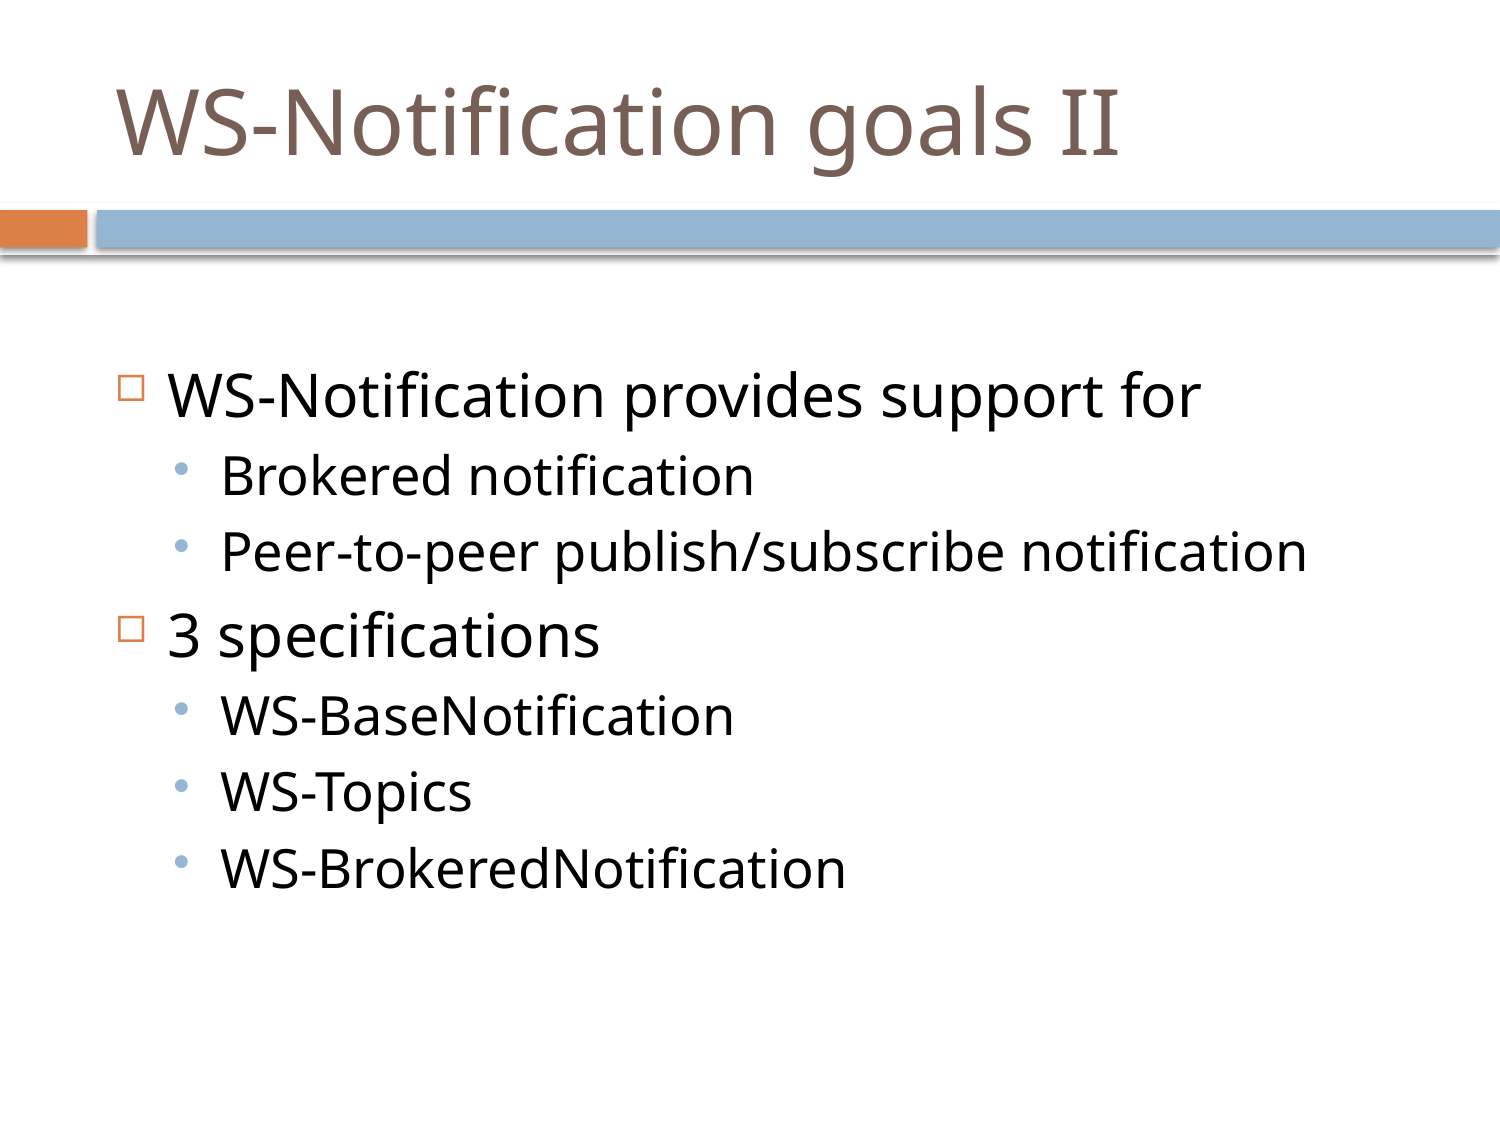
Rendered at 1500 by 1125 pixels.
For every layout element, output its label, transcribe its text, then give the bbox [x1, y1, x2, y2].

title WS-Notification goals II [100, 37, 1438, 200]
list WS-Notification provides support for Brokered notification Peer-to-peer publish/subscribe notification 3 specifications WS-BaseNotification WS-Topics WS-BrokeredNotification [100, 262, 1438, 1075]
